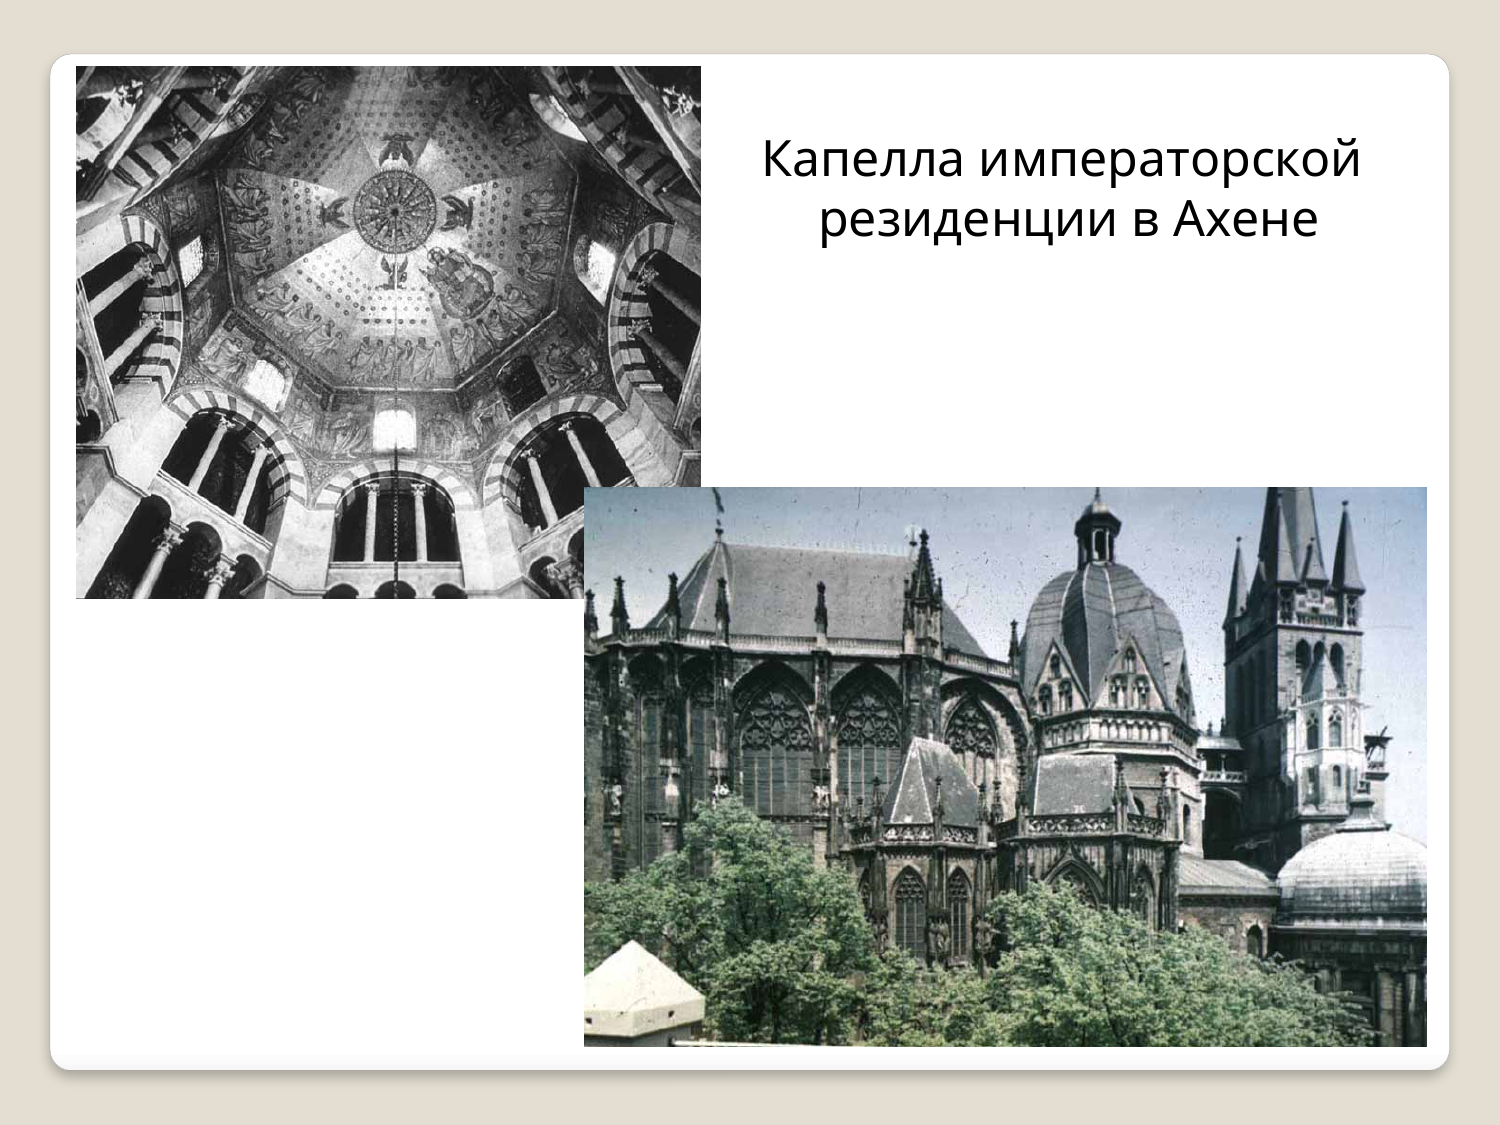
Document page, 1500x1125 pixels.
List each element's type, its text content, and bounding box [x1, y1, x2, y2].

text_box Капелла императорской резиденции в Ахене [714, 118, 1424, 254]
picture [76, 66, 1427, 1047]
